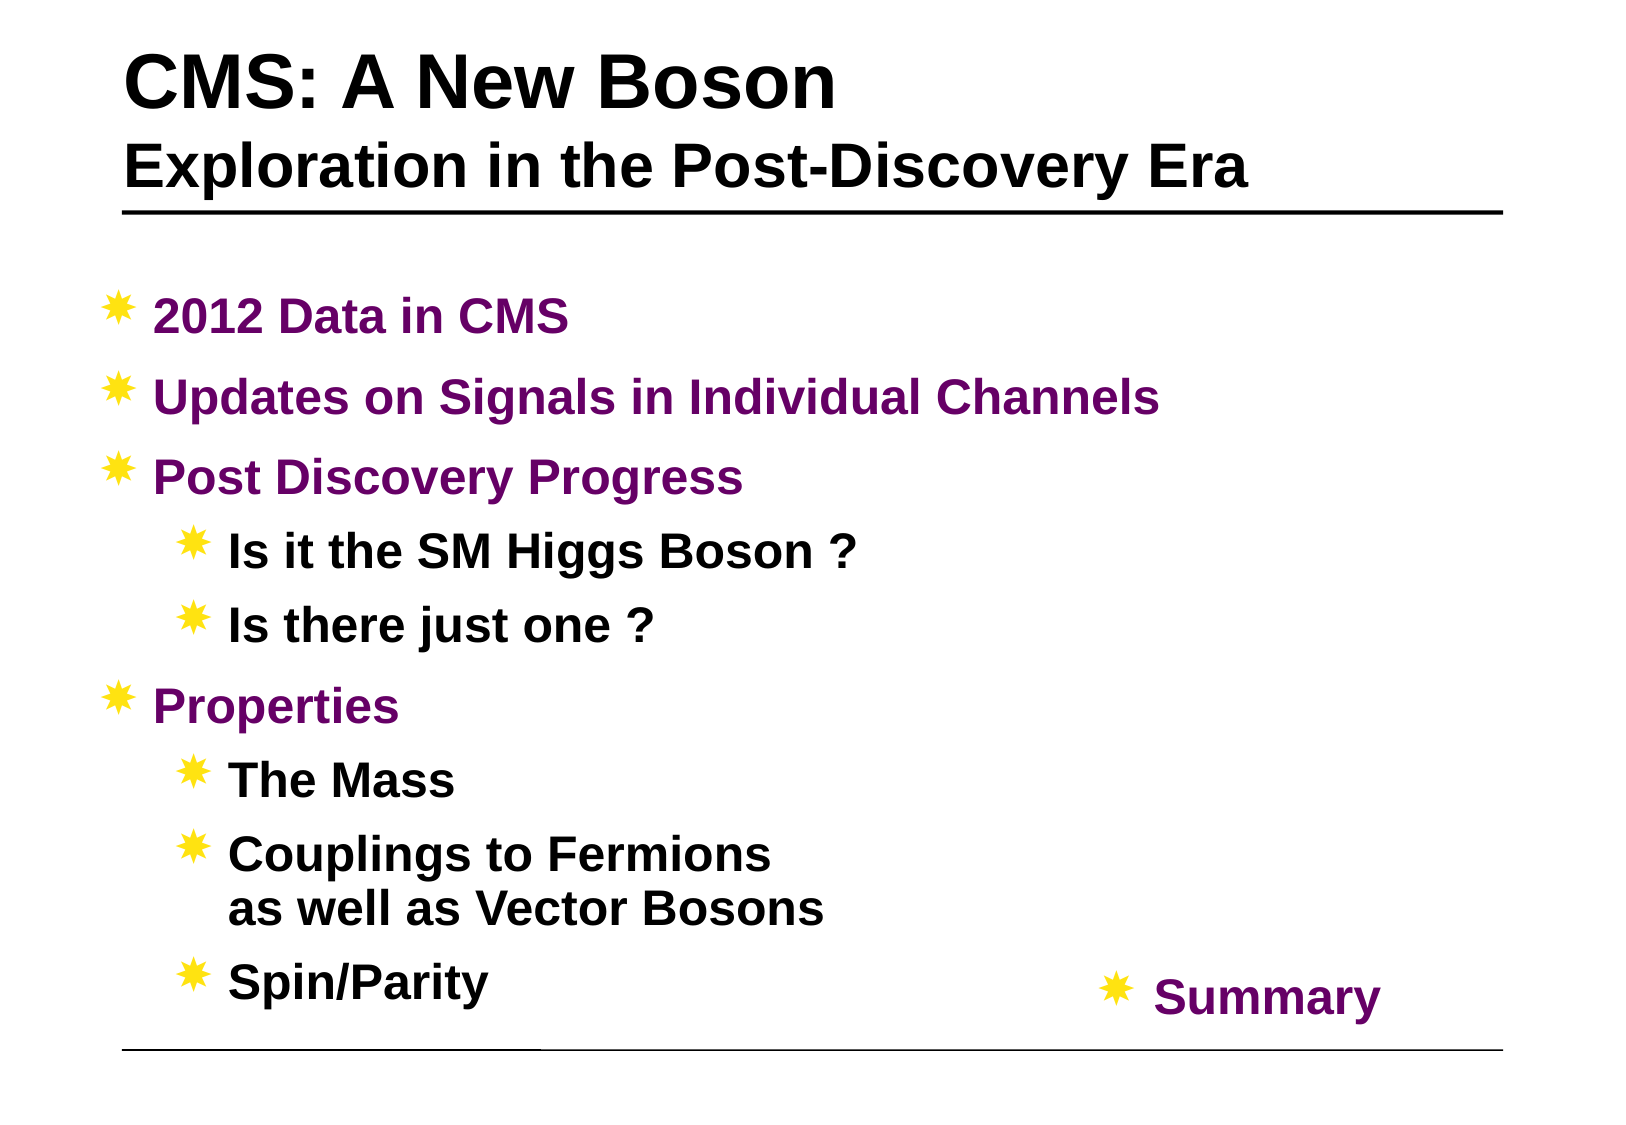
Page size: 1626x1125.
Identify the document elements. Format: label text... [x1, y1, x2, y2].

title CMS: A New Boson Exploration in the Post-Discovery Era [108, 21, 1388, 210]
text_box Summary [934, 956, 1555, 1032]
list 2012 Data in CMS Updates on Signals in Individual Channels Post Discovery Progress Is it the SM Higgs Boson ? Is there just one ? Properties The Mass Couplings to Fermions as well as Vector Bosons Spin/Parity [80, 276, 1544, 1077]
